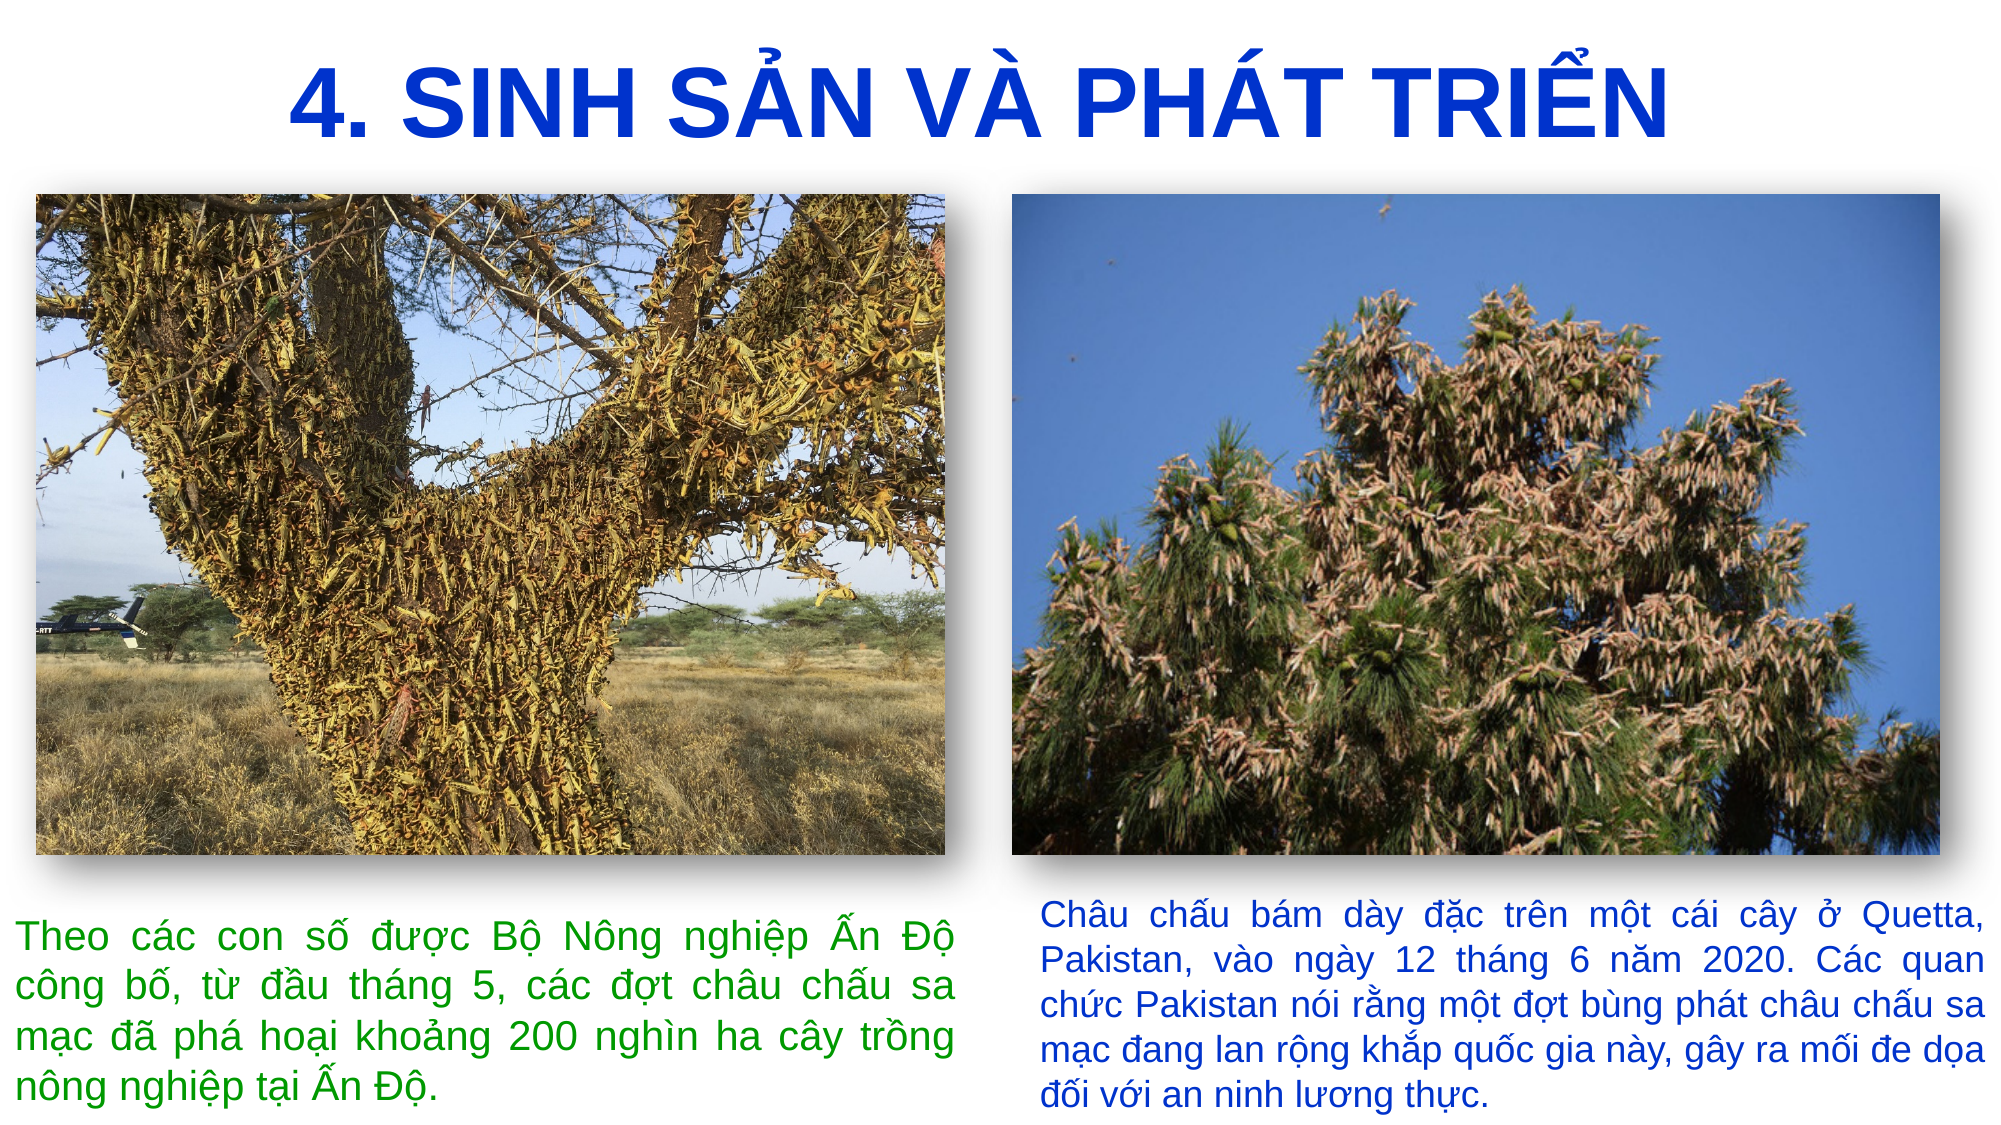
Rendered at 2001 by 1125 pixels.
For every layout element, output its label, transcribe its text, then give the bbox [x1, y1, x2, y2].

title 4. SINH SẢN VÀ PHÁT TRIỂN [118, 0, 1844, 209]
picture [1012, 194, 1940, 855]
text_box Theo các con số được Bộ Nông nghiệp Ấn Độ công bố, từ đầu tháng 5, các đợt châu chấu sa mạc đã phá hoại khoảng 200 nghìn ha cây trồng nông nghiệp tại Ấn Độ. [0, 900, 971, 1116]
text_box Châu chấu bám dày đặc trên một cái cây ở Quetta, Pakistan, vào ngày 12 tháng 6 năm 2020. Các quan chức Pakistan nói rằng một đợt bùng phát châu chấu sa mạc đang lan rộng khắp quốc gia này, gây ra mối đe dọa đối với an ninh lương thực. [1024, 882, 2000, 1123]
picture [36, 194, 945, 855]
